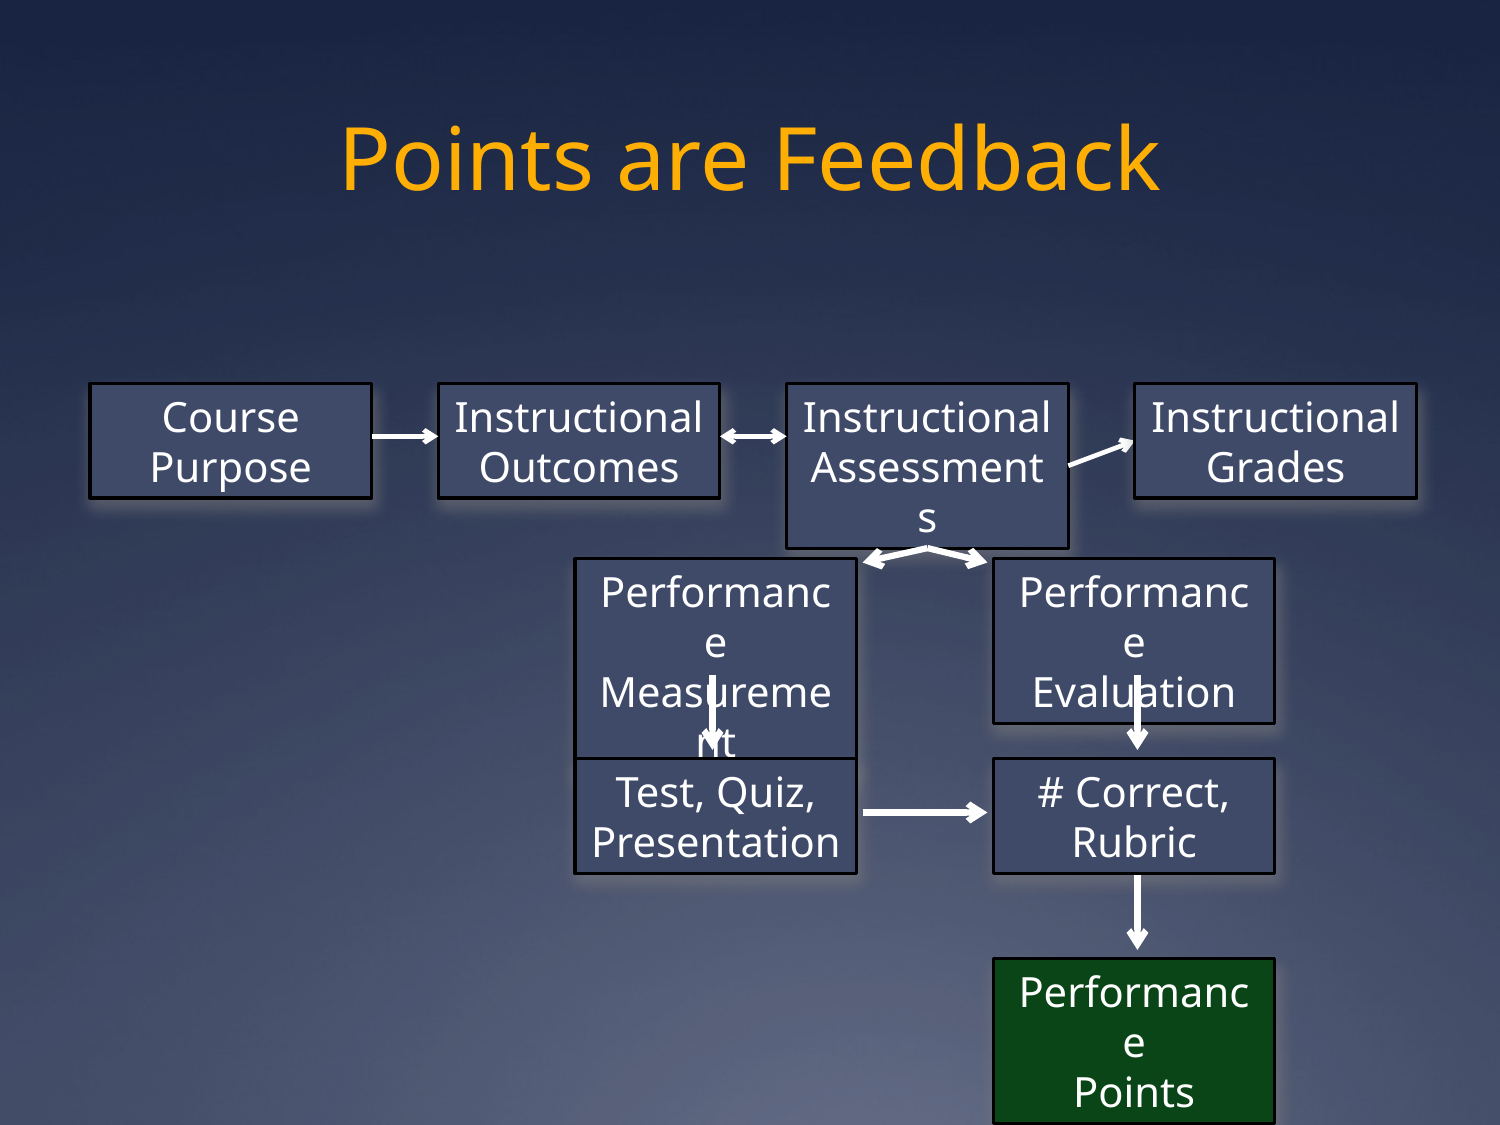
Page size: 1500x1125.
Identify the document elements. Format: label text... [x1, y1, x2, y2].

text_box Instructional Grades [1133, 382, 1418, 500]
text_box Test, Quiz, Presentation [573, 757, 858, 875]
text_box # Correct, Rubric [992, 757, 1276, 875]
text_box Instructional Outcomes [437, 382, 721, 500]
title Points are Feedback [100, 95, 1400, 225]
text_box Performance Points [992, 957, 1276, 1125]
text_box Performance Measurement [573, 557, 858, 757]
text_box Performance Evaluation [992, 557, 1276, 725]
text_box Instructional Assessments [785, 382, 1070, 550]
text_box Course Purpose [88, 382, 373, 500]
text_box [926, 498, 989, 564]
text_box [861, 498, 926, 564]
